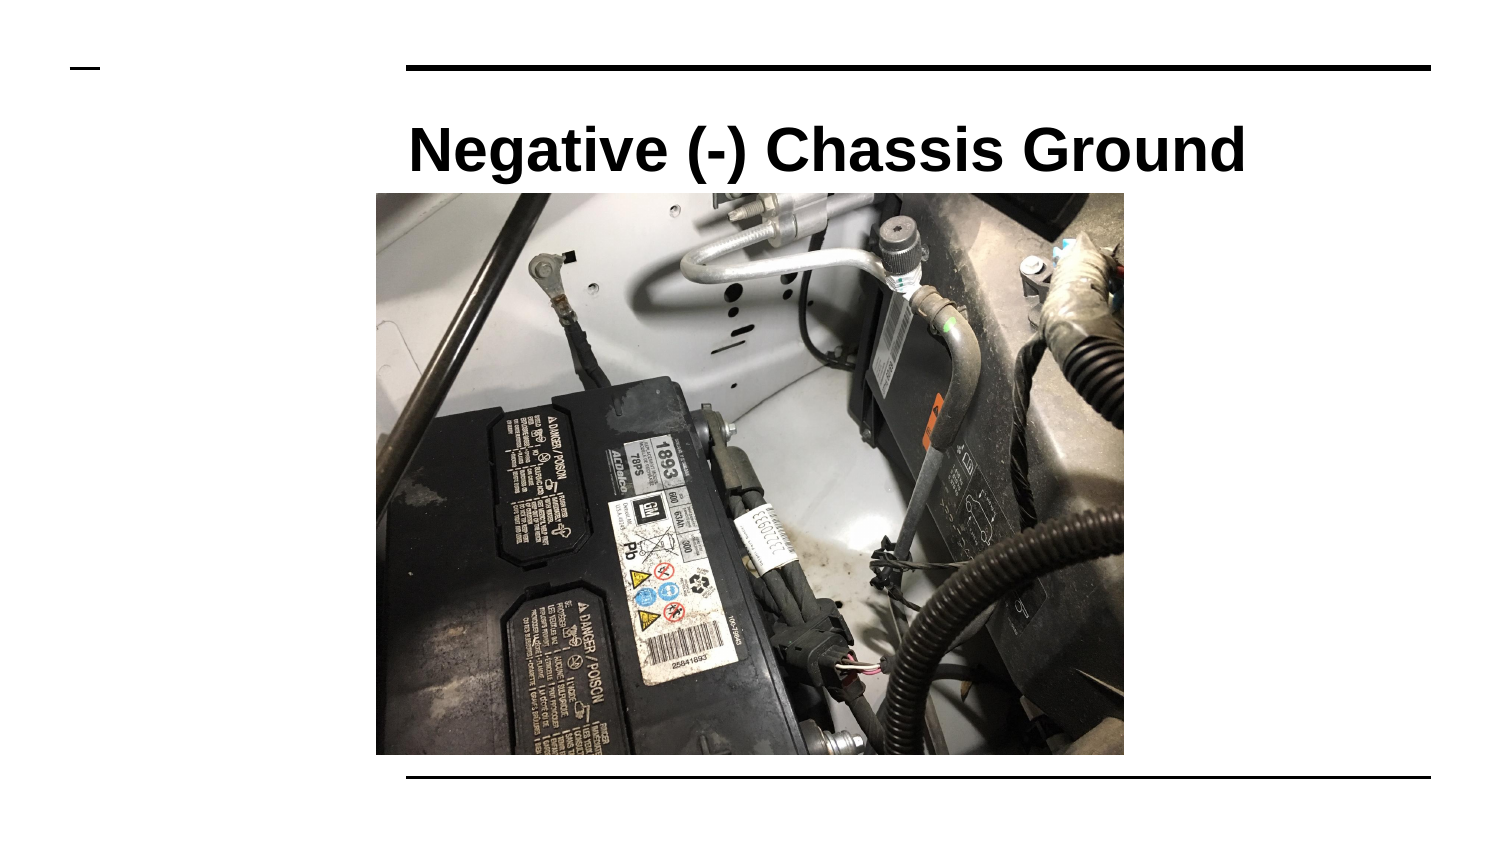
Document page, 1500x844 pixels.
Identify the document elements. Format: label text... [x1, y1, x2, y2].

picture [375, 193, 1125, 755]
title Negative (-) Chassis Ground [393, 94, 1431, 199]
